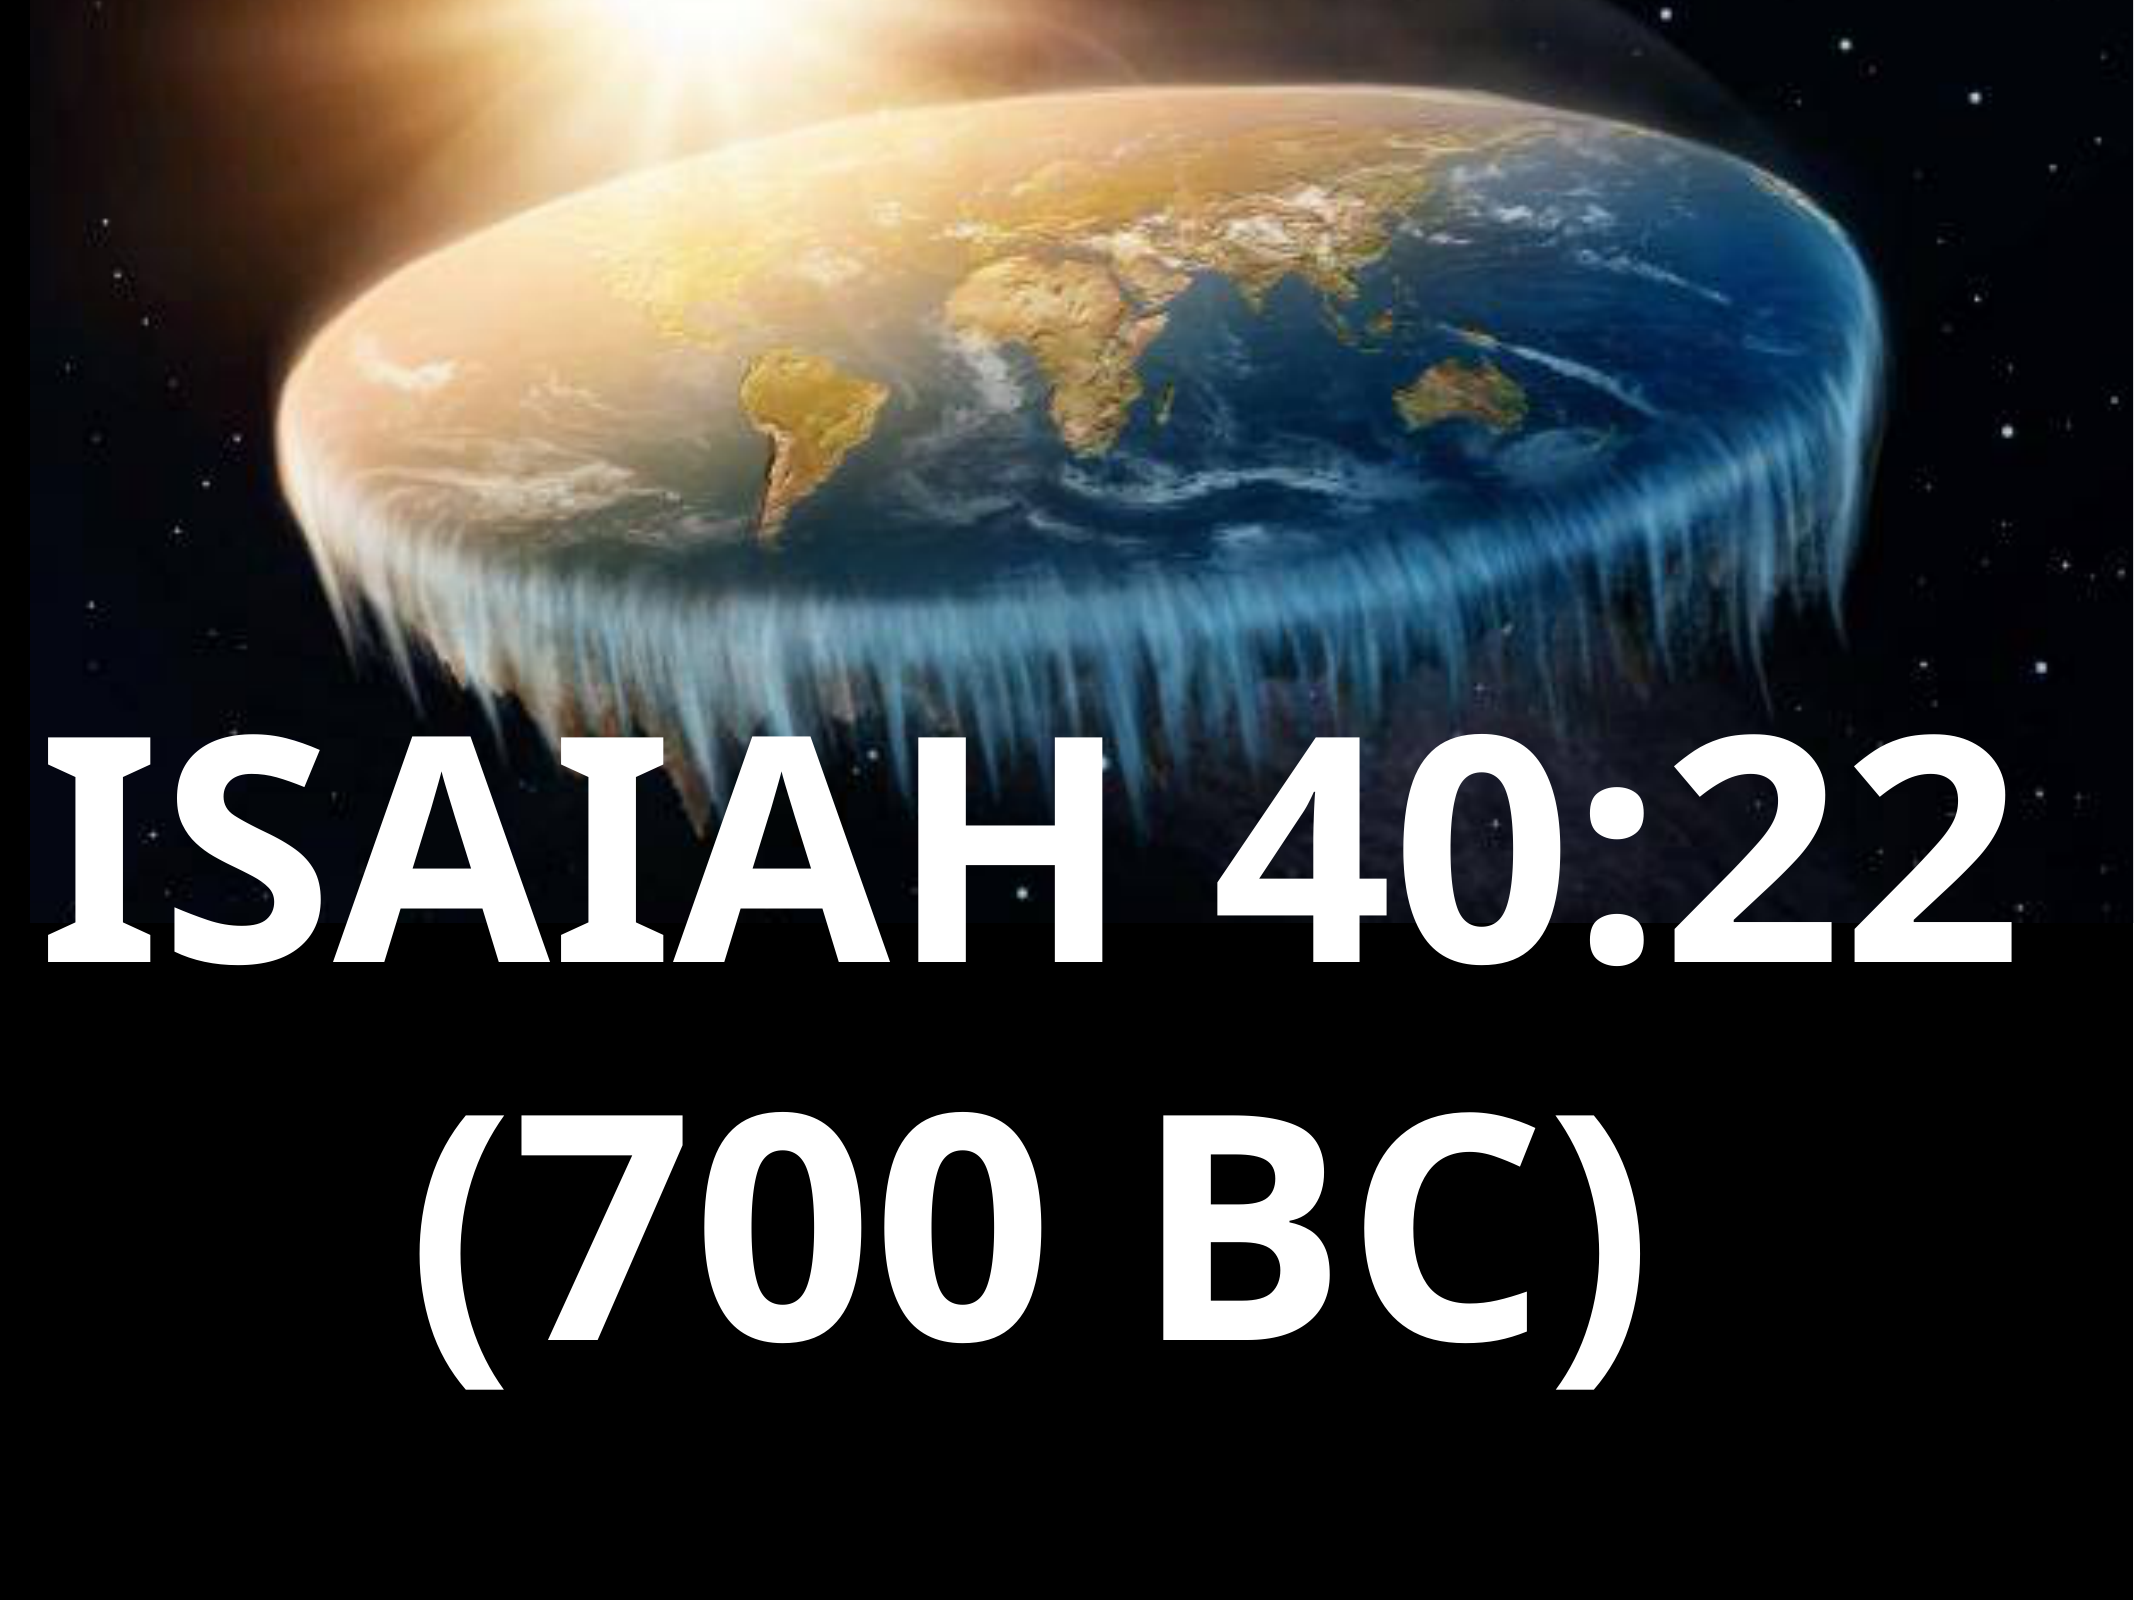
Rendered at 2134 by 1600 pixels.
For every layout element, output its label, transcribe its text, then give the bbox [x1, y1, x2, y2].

text_box ISAIAH 40:22 (700 BC) [30, 923, 2031, 1412]
picture [30, 0, 2134, 923]
